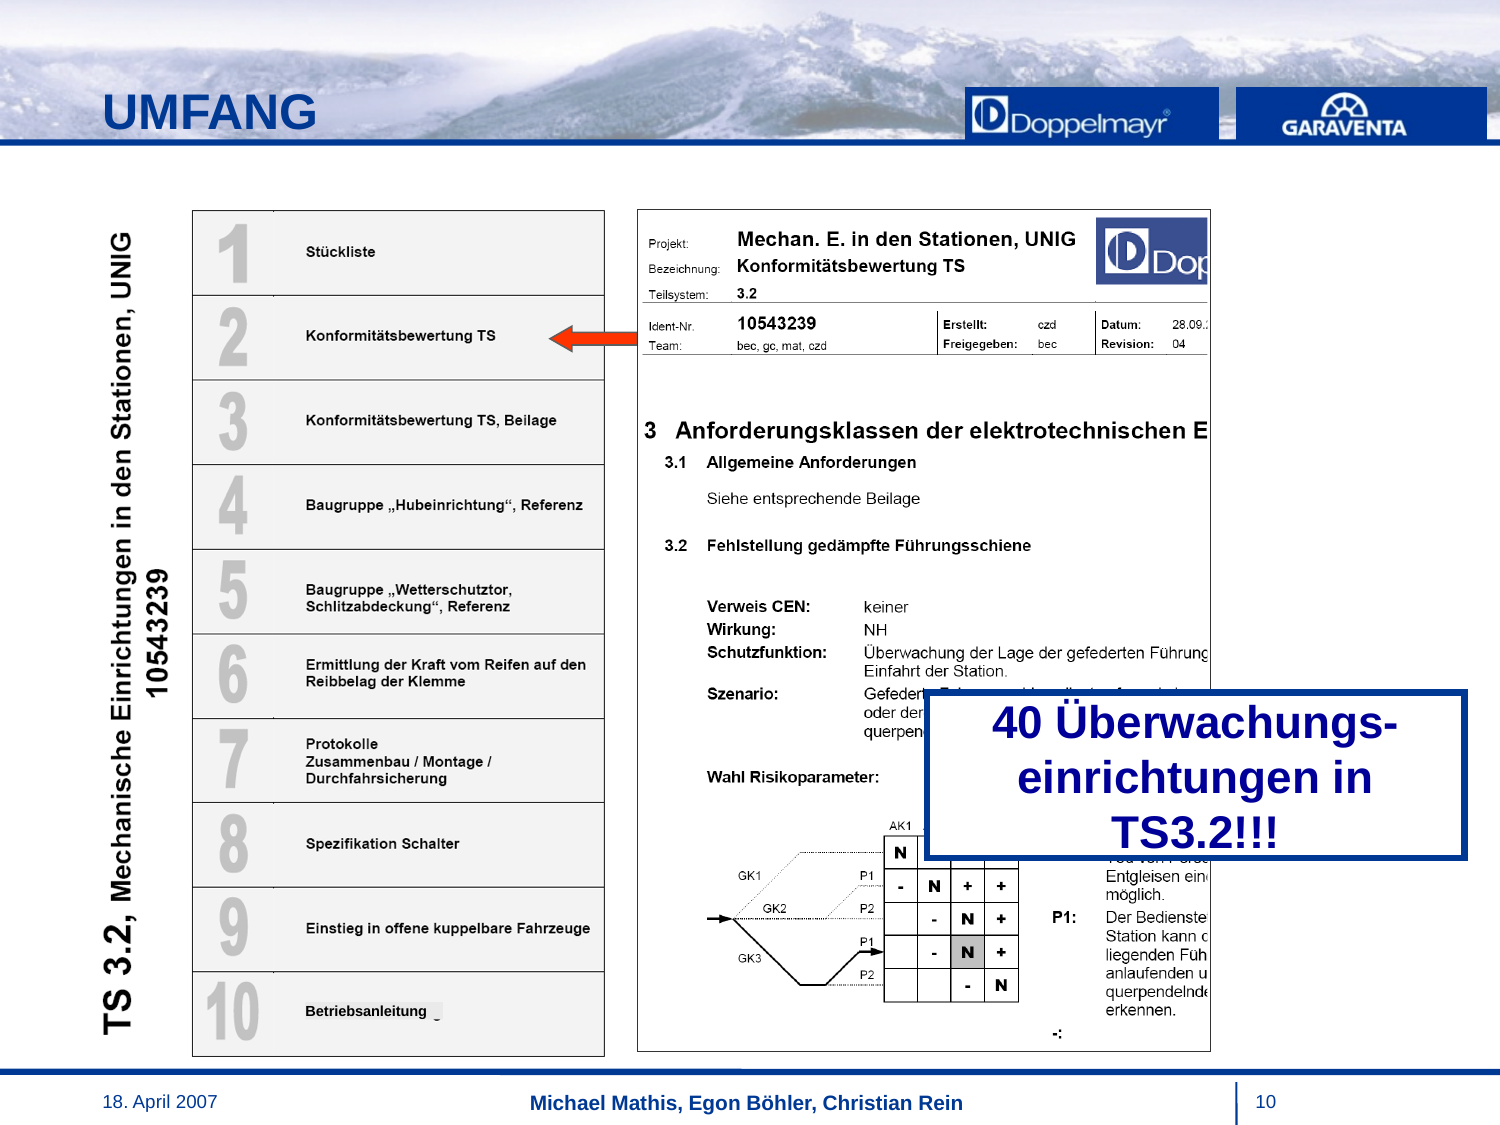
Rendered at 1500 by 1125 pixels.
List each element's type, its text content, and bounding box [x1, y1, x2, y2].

text_box UMFANG [87, 66, 1150, 154]
picture [638, 216, 1208, 1047]
text_box 40 Überwachungs-einrichtungen in TS3.2!!! [1208, 692, 1465, 859]
text_box [626, 332, 637, 346]
picture [12, 196, 626, 1063]
text_box [637, 209, 1211, 1052]
picture [0, 0, 1500, 142]
